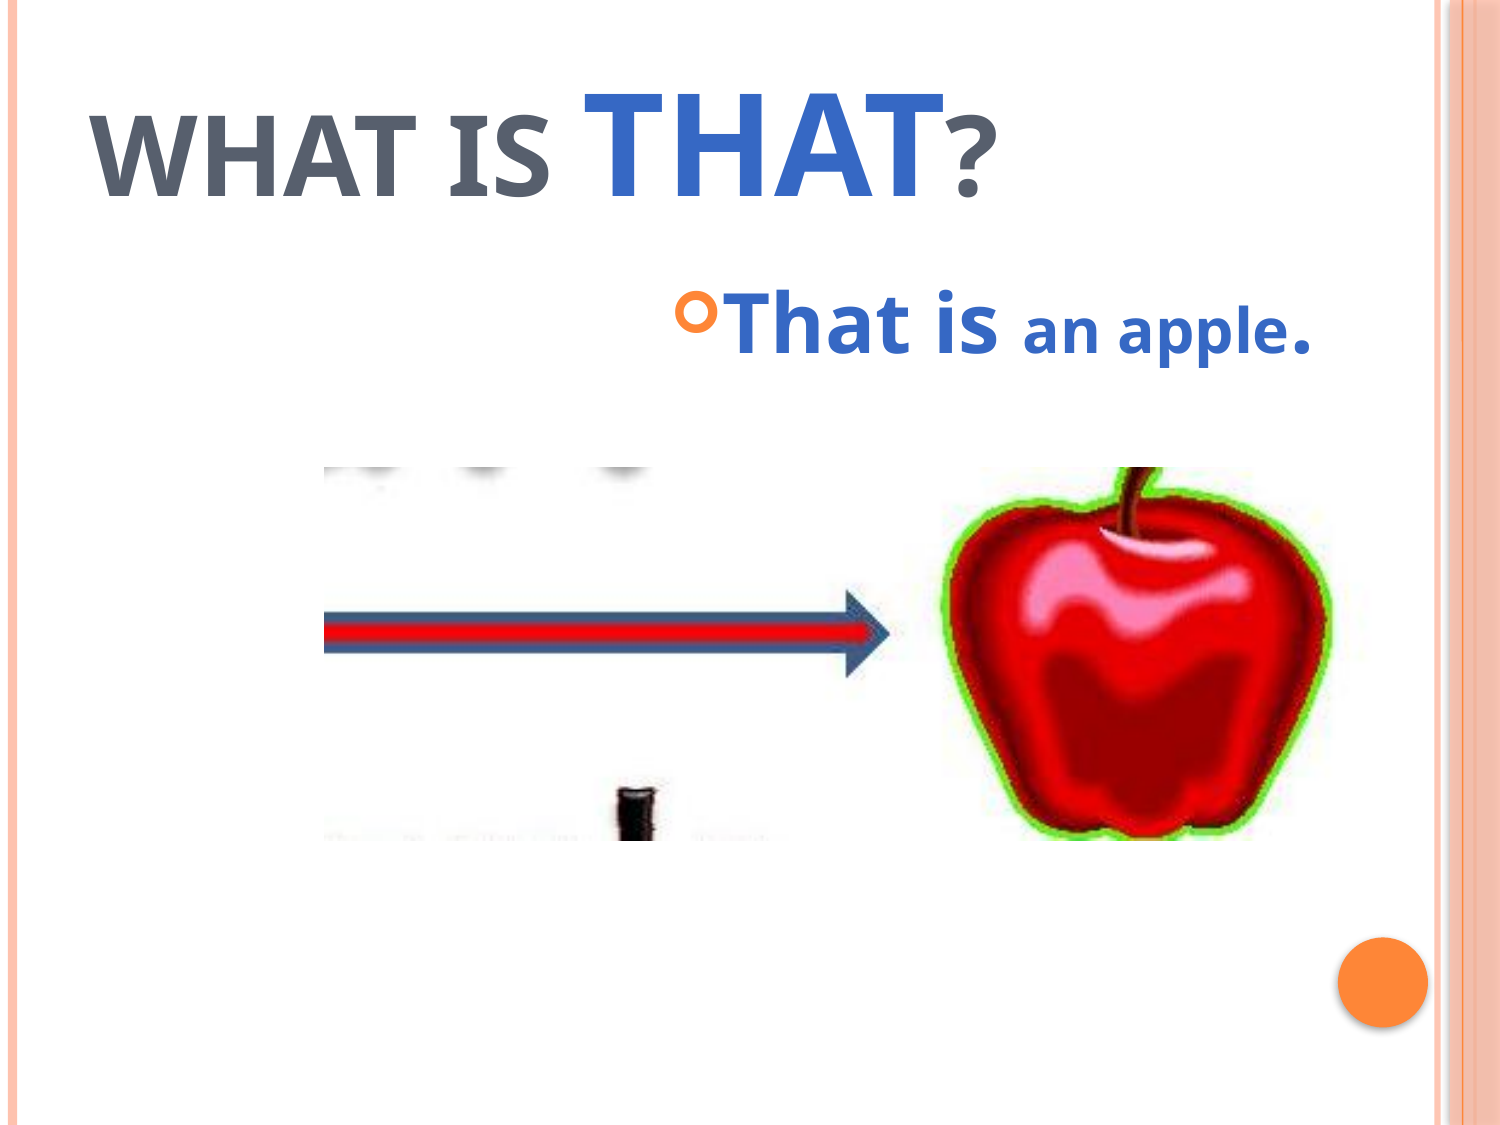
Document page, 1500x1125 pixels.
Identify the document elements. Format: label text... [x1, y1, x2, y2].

picture [324, 467, 1421, 841]
title What is that? [75, 45, 1300, 233]
list That is an apple. [75, 262, 1329, 1013]
